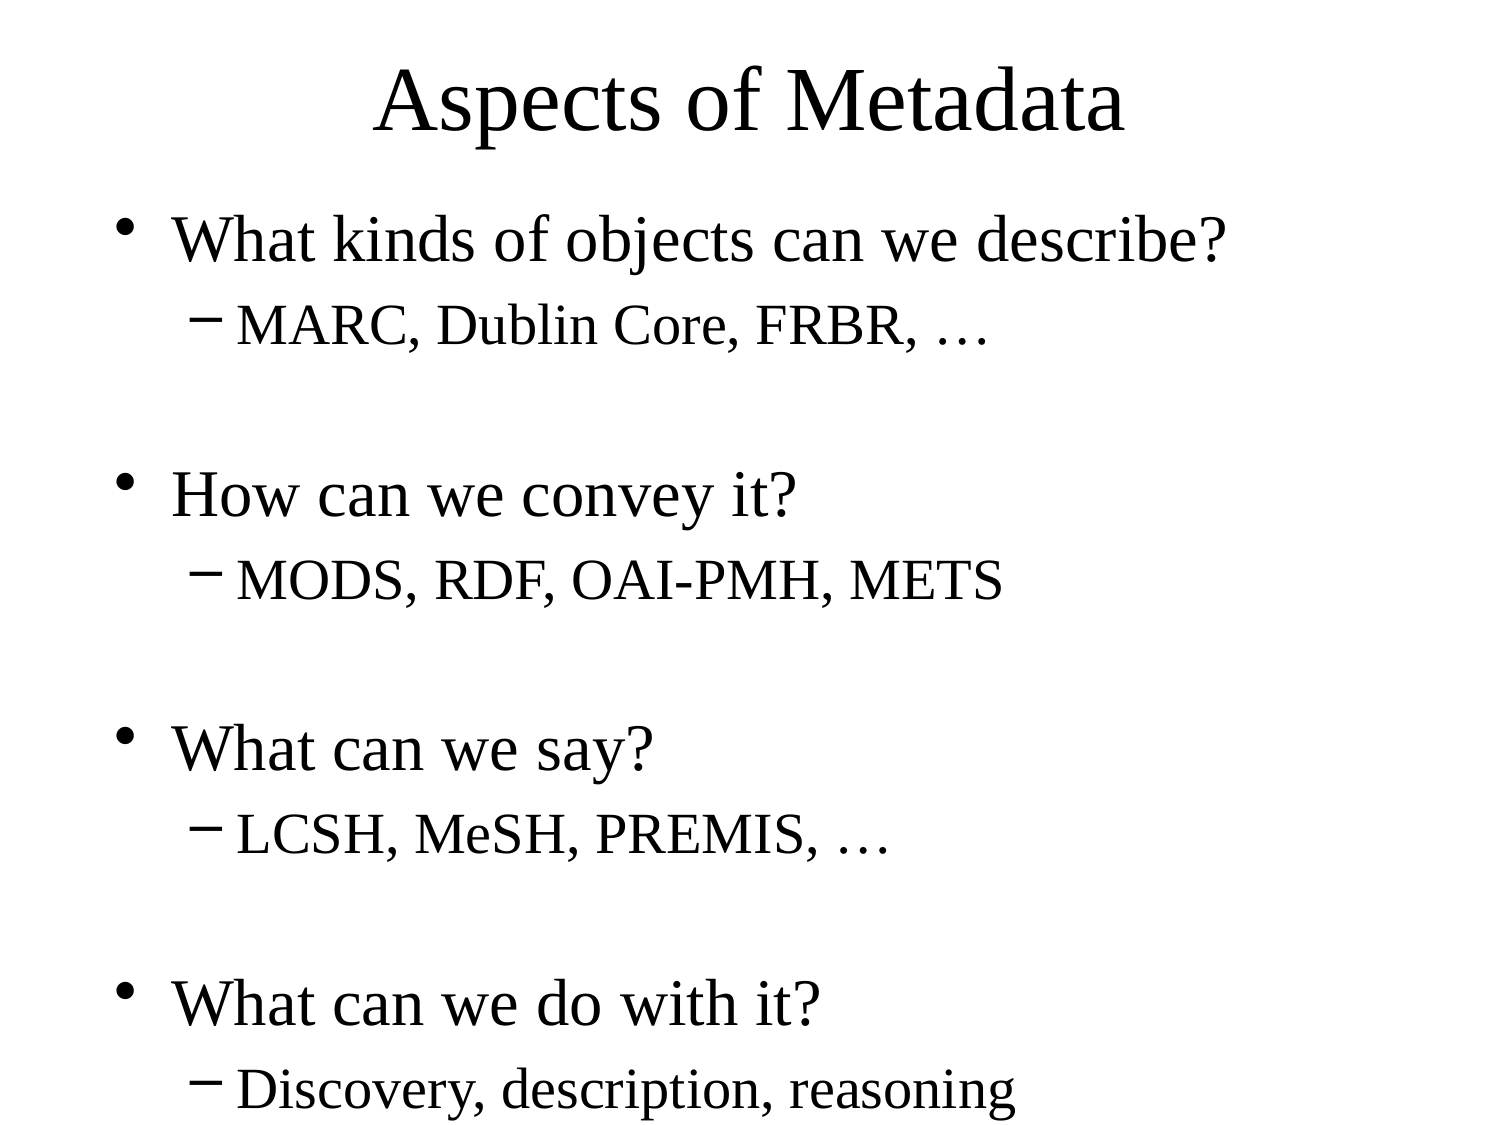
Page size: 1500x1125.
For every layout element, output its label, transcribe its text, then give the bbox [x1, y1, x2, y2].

title Aspects of Metadata [111, 0, 1388, 188]
list What kinds of objects can we describe? MARC, Dublin Core, FRBR, … How can we convey it? MODS, RDF, OAI-PMH, METS What can we say? LCSH, MeSH, PREMIS, … What can we do with it? Discovery, description, reasoning [99, 186, 1376, 863]
